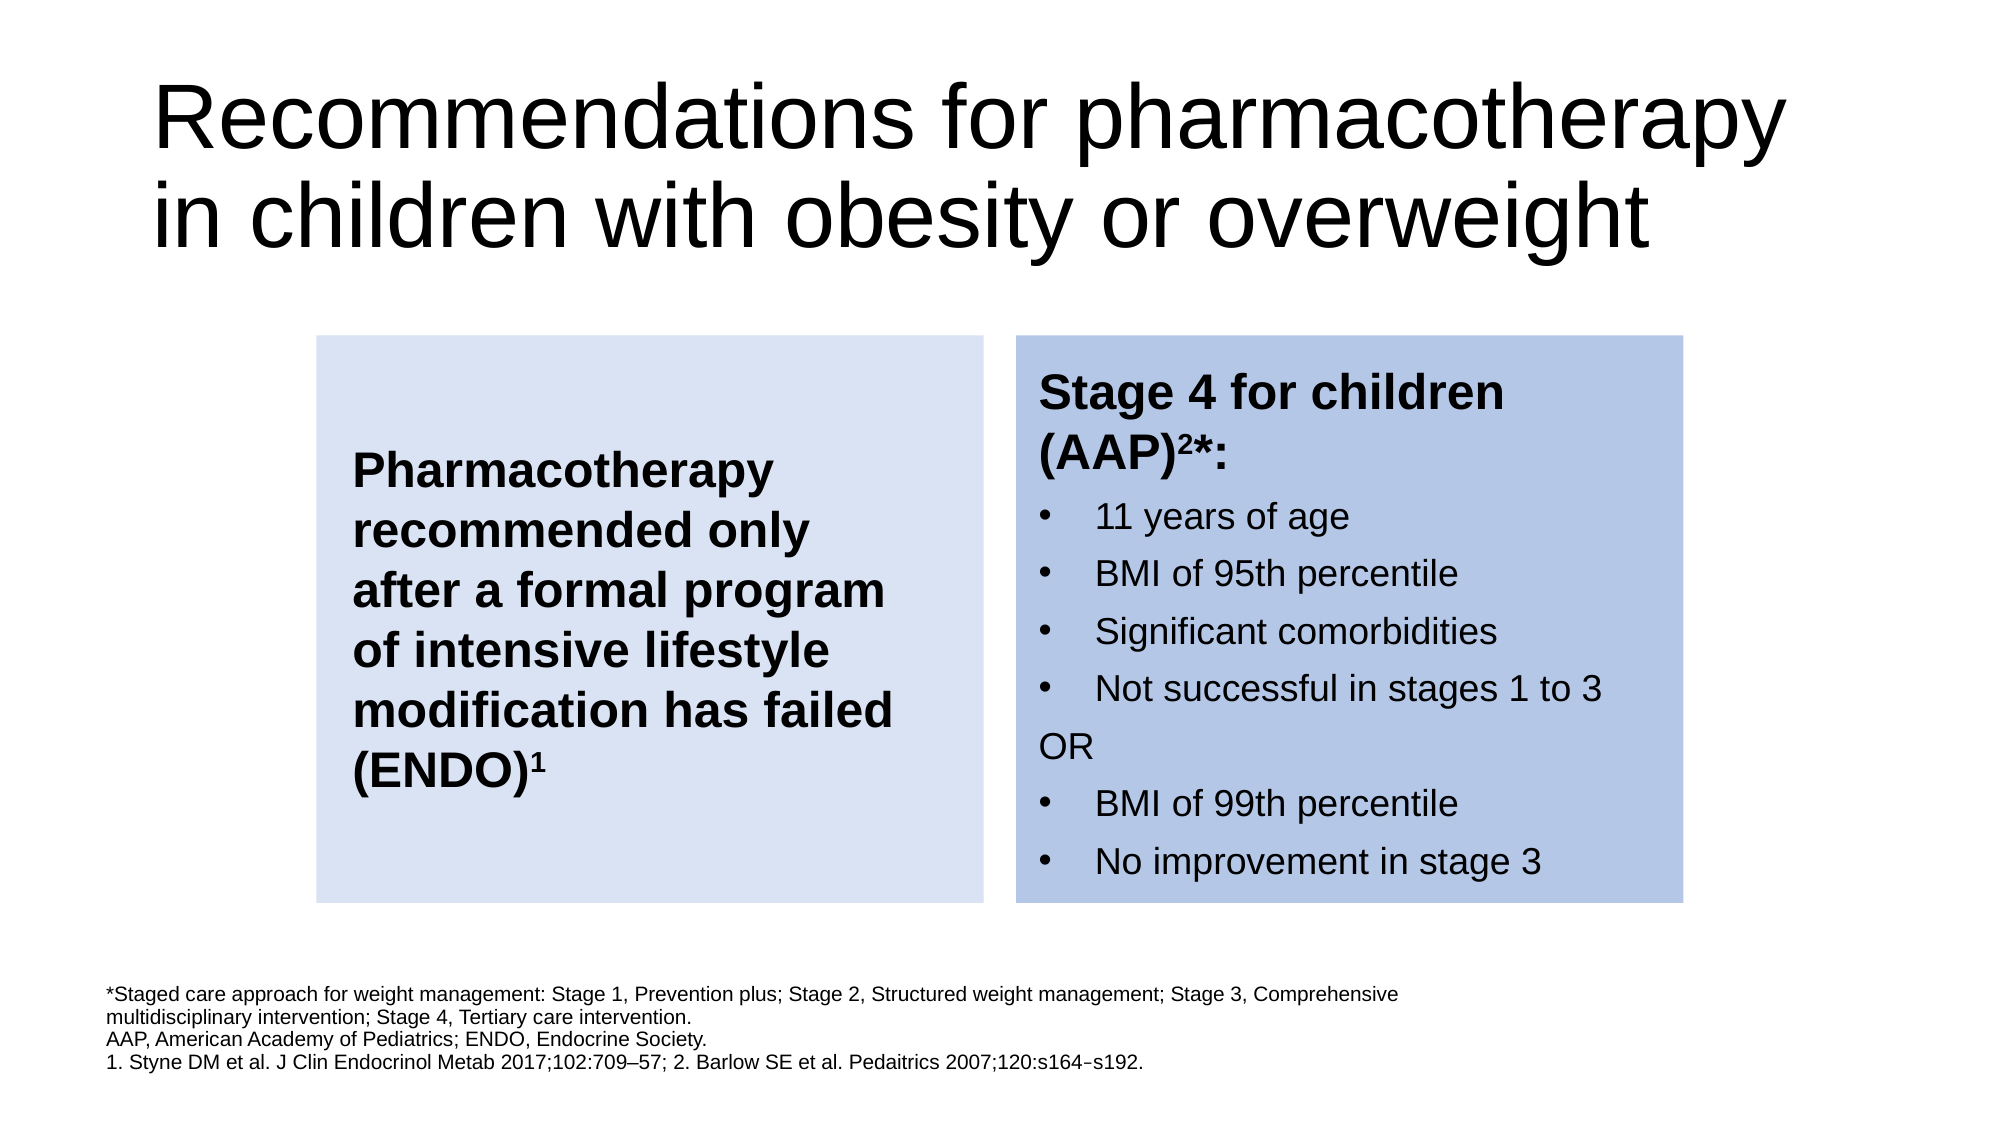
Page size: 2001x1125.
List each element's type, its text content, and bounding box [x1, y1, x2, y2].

list *Staged care approach for weight management: Stage 1, Prevention plus; Stage 2, Structured weight management; Stage 3, Comprehensive multidisciplinary intervention; Stage 4, Tertiary care intervention. AAP, American Academy of Pediatrics; ENDO, Endocrine Society. 1. Styne DM et al. J Clin Endocrinol Metab 2017;102:709–57; 2. Barlow SE et al. Pedaitrics 2007;120:s164–s192. [106, 1020, 1526, 1074]
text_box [316, 335, 1684, 903]
title Recommendations for pharmacotherapy in children with obesity or overweight [137, 59, 1863, 278]
